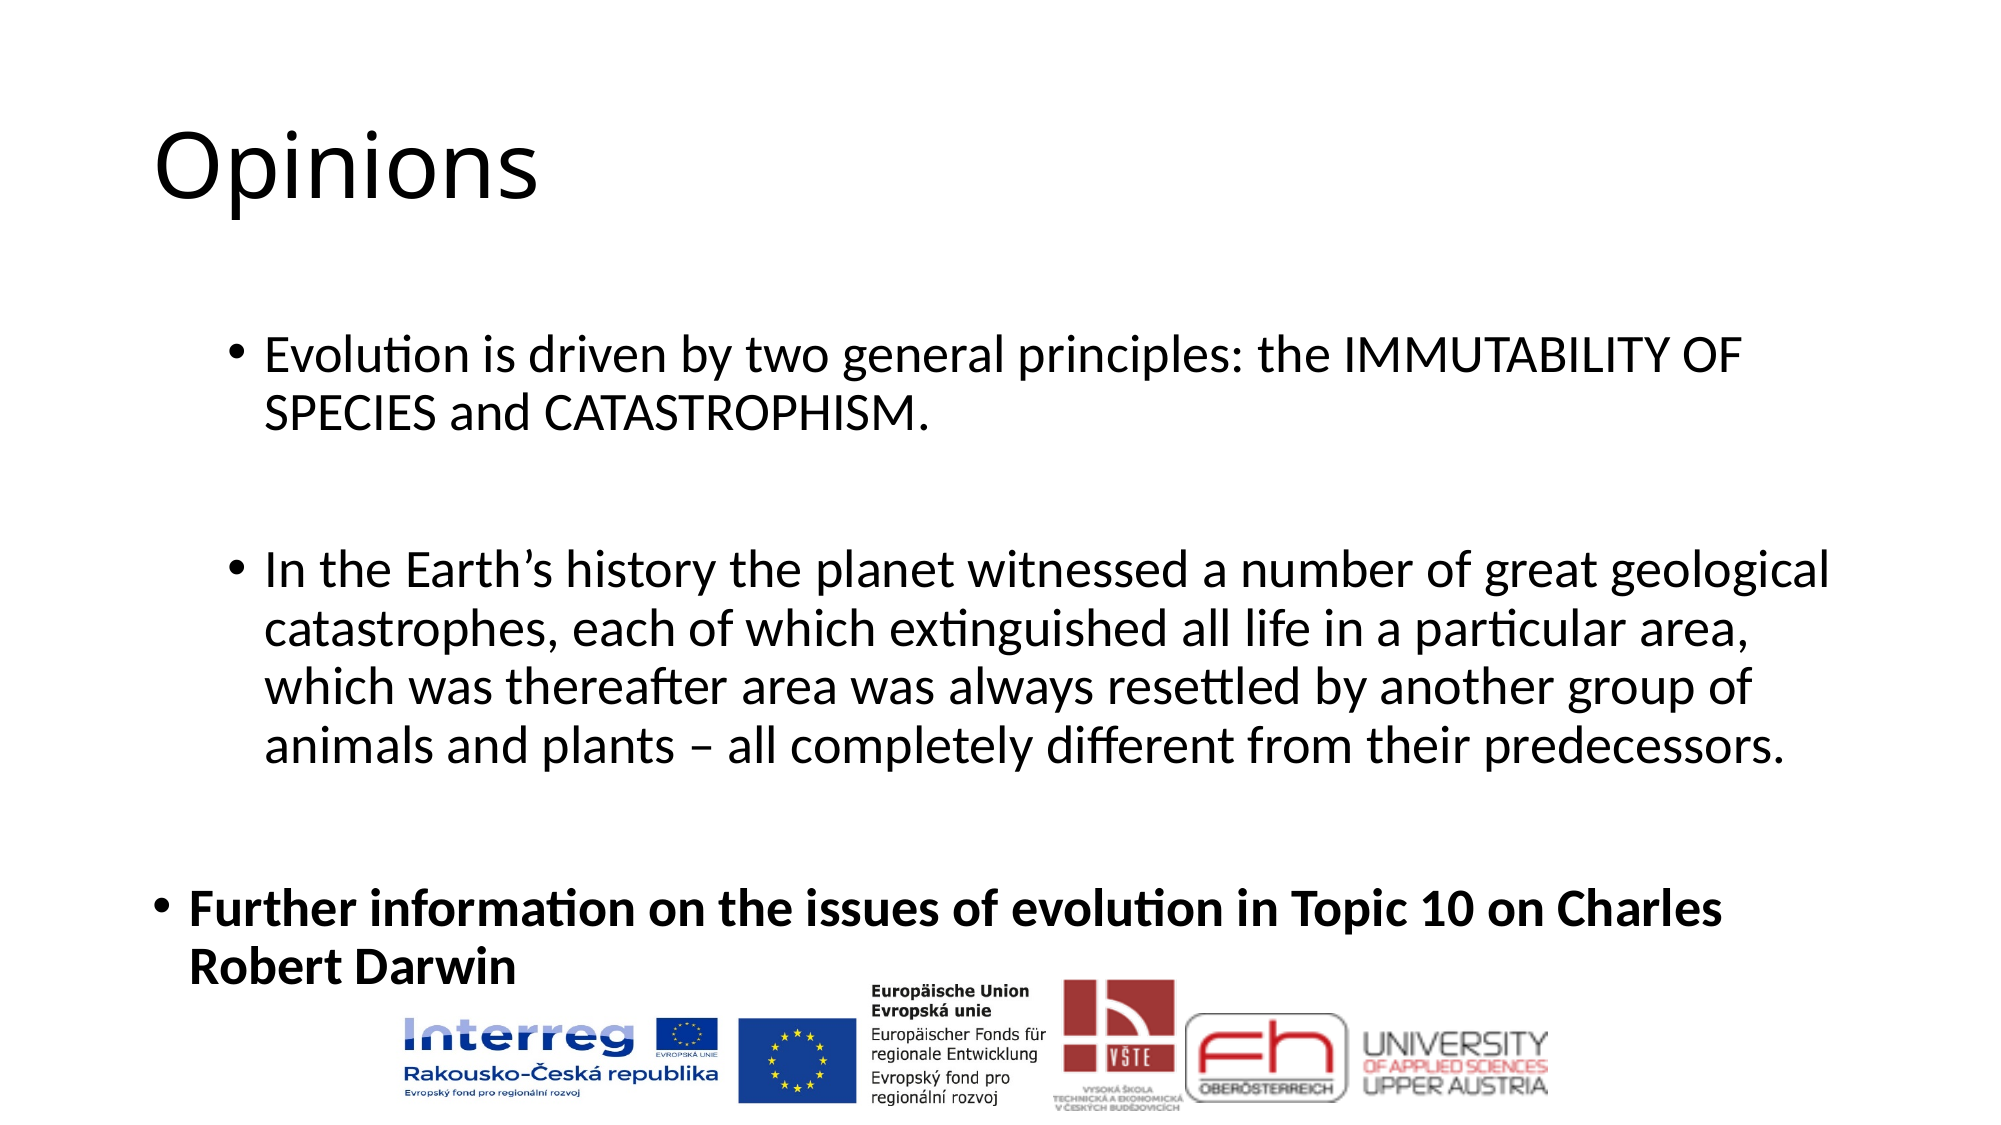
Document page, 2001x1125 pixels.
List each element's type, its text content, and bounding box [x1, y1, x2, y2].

title Opinions [137, 59, 1863, 242]
picture [374, 984, 1046, 1125]
picture [1053, 979, 1184, 1111]
picture [1185, 1013, 1548, 1103]
list Evolution is driven by two general principles: the IMMUTABILITY OF SPECIES and CATASTROPHISM. In the Earth’s history the planet witnessed a number of great geological catastrophes, each of which extinguished all life in a particular area, which was thereafter area was always resettled by another group of animals and plants – all completely different from their predecessors. Further information on the issues of evolution in Topic 10 on Charles Robert Darwin [137, 242, 1885, 1014]
